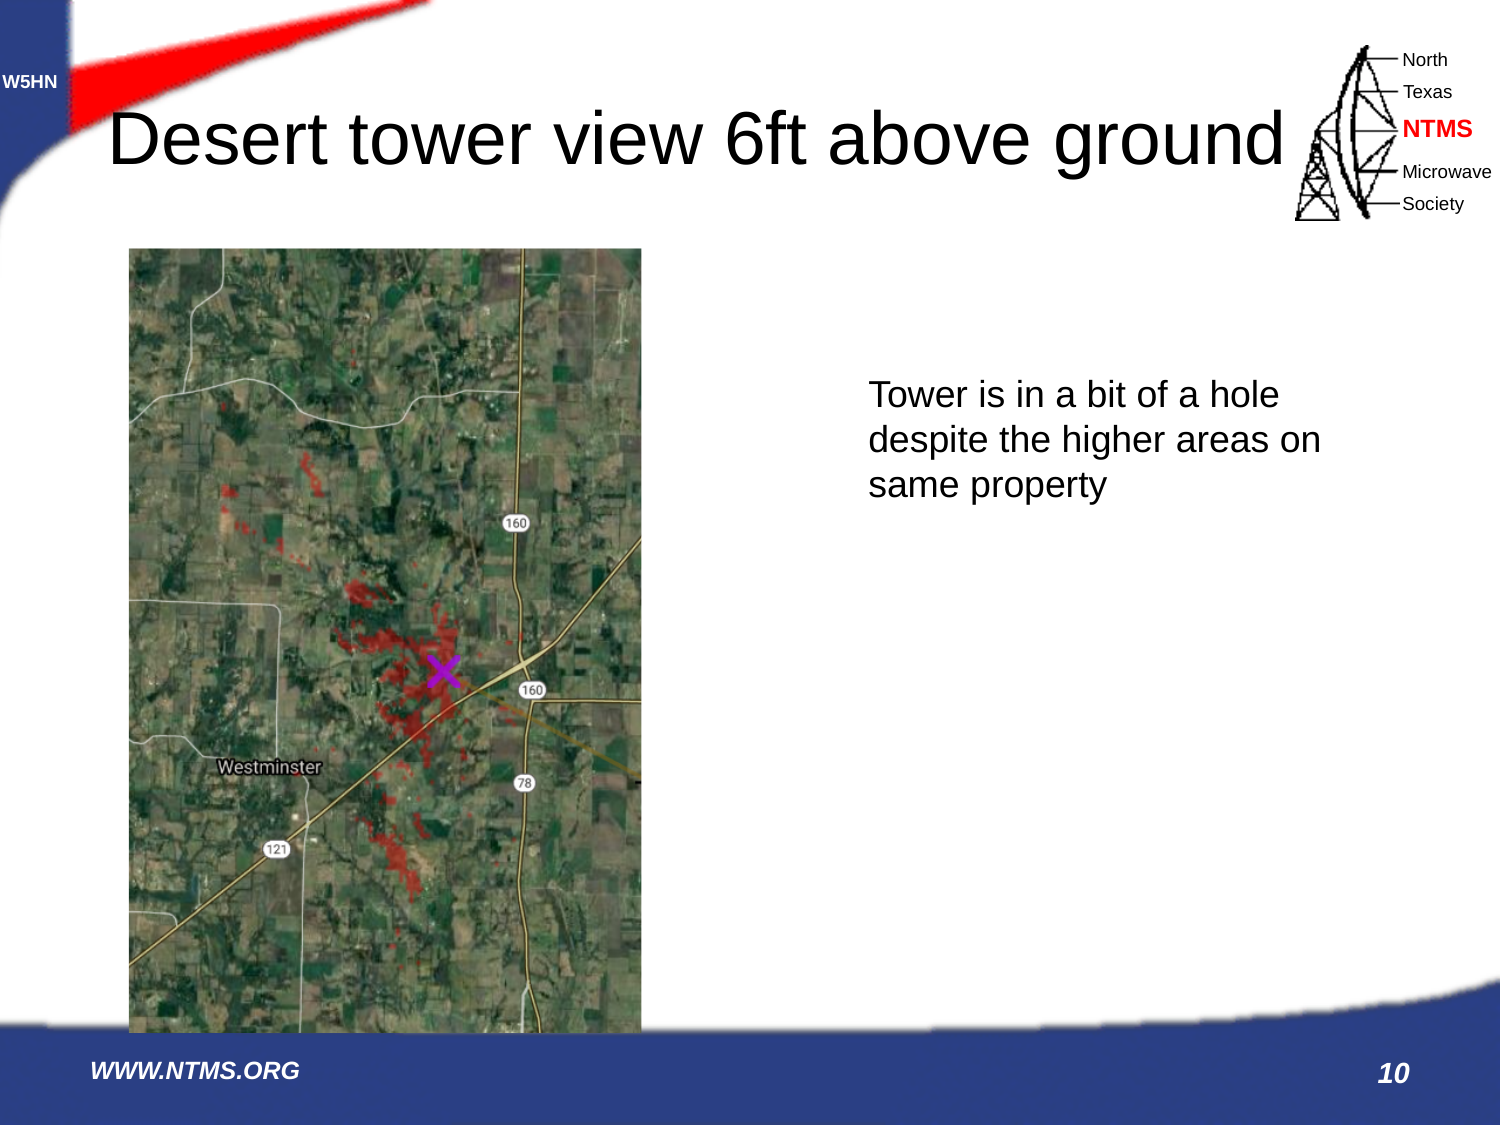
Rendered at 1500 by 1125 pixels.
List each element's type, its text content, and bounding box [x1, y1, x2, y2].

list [128, 242, 642, 1034]
picture [0, 0, 1500, 1125]
footer WWW.NTMS.ORG [74, 1046, 551, 1125]
title Desert tower view 6ft above ground [72, 41, 1323, 229]
slide_number 10 [1074, 1046, 1426, 1125]
text_box Tower is in a bit of a hole despite the higher areas on same property [853, 362, 1416, 513]
